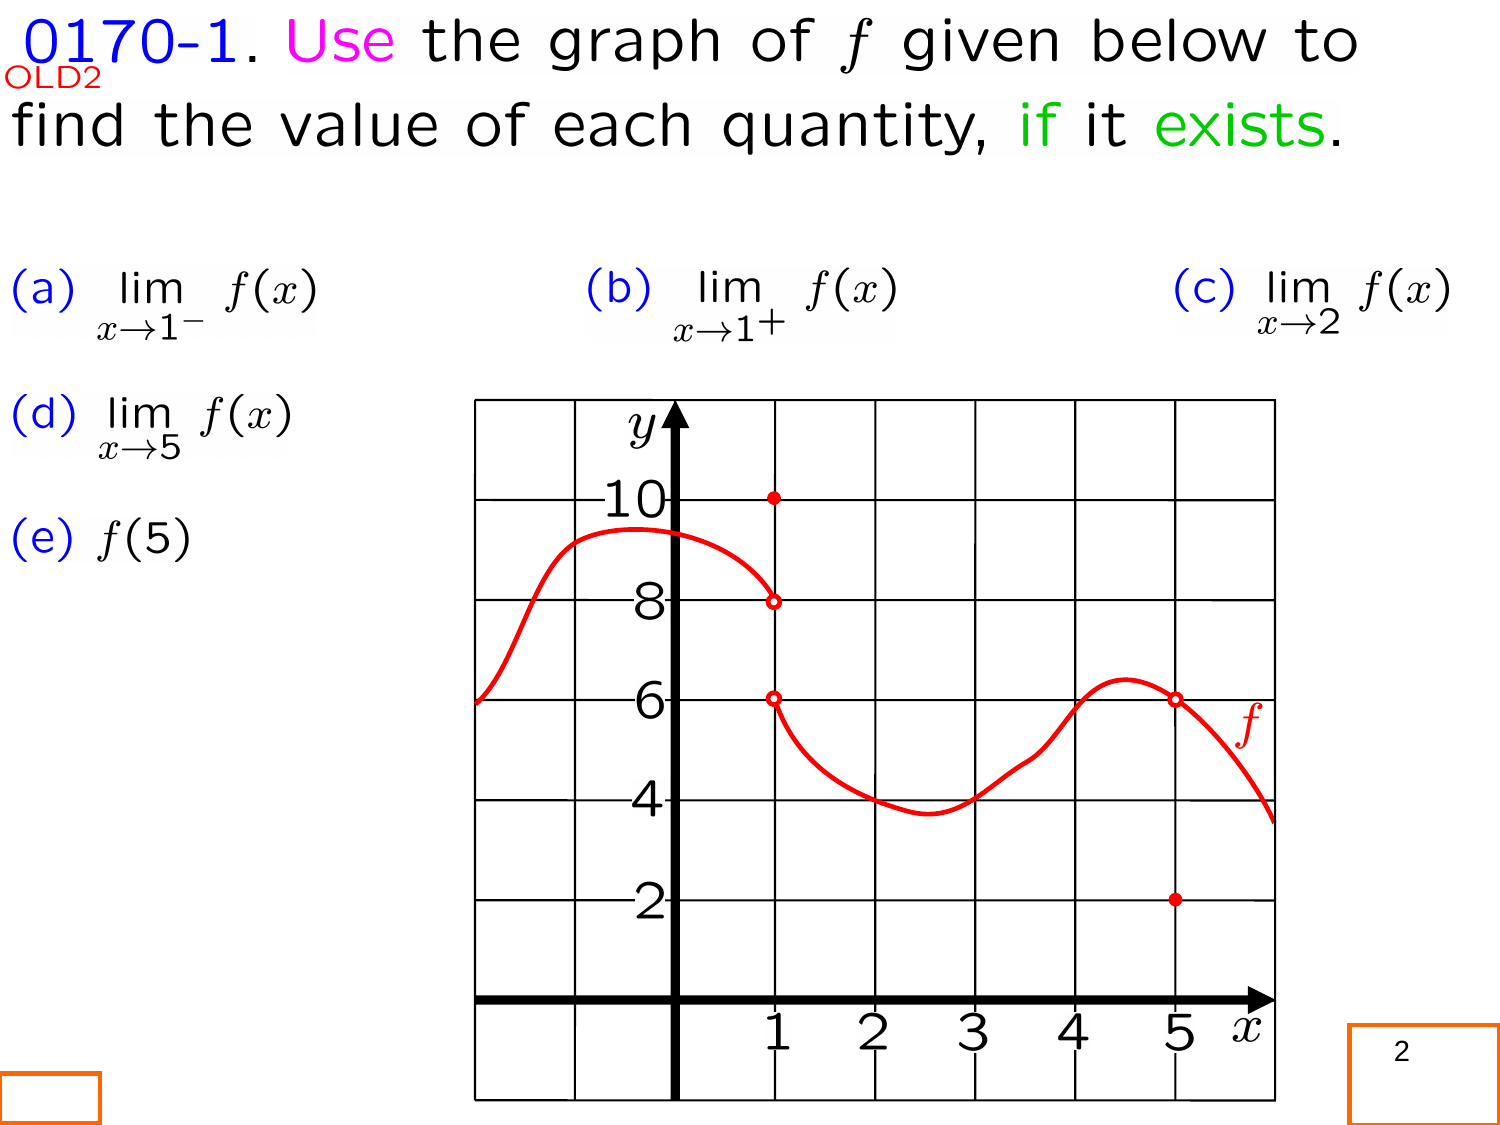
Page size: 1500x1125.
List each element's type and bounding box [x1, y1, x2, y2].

picture [1234, 701, 1263, 751]
picture [287, 15, 1359, 76]
text_box [769, 493, 779, 503]
picture [625, 412, 656, 451]
picture [764, 1012, 790, 1051]
picture [605, 479, 665, 521]
picture [12, 99, 1341, 156]
picture [857, 1012, 888, 1050]
picture [634, 881, 665, 919]
picture [1230, 1014, 1263, 1043]
picture [1058, 1012, 1091, 1051]
text_box [767, 595, 780, 608]
text_box [767, 692, 780, 705]
picture [632, 779, 665, 818]
picture [634, 581, 665, 623]
picture [957, 1012, 988, 1053]
picture [587, 267, 897, 342]
text_box [1169, 693, 1182, 706]
text_box [0, 1073, 100, 1124]
text_box [776, 679, 1275, 824]
text_box [475, 993, 1275, 1007]
text_box [475, 529, 773, 705]
picture [1164, 1012, 1195, 1053]
text_box [1349, 1025, 1500, 1125]
picture [1174, 267, 1451, 335]
picture [12, 392, 291, 461]
text_box [1170, 895, 1180, 905]
picture [12, 517, 189, 563]
text_box [669, 399, 682, 533]
picture [4, 18, 258, 90]
picture [12, 267, 316, 340]
picture [634, 680, 665, 721]
